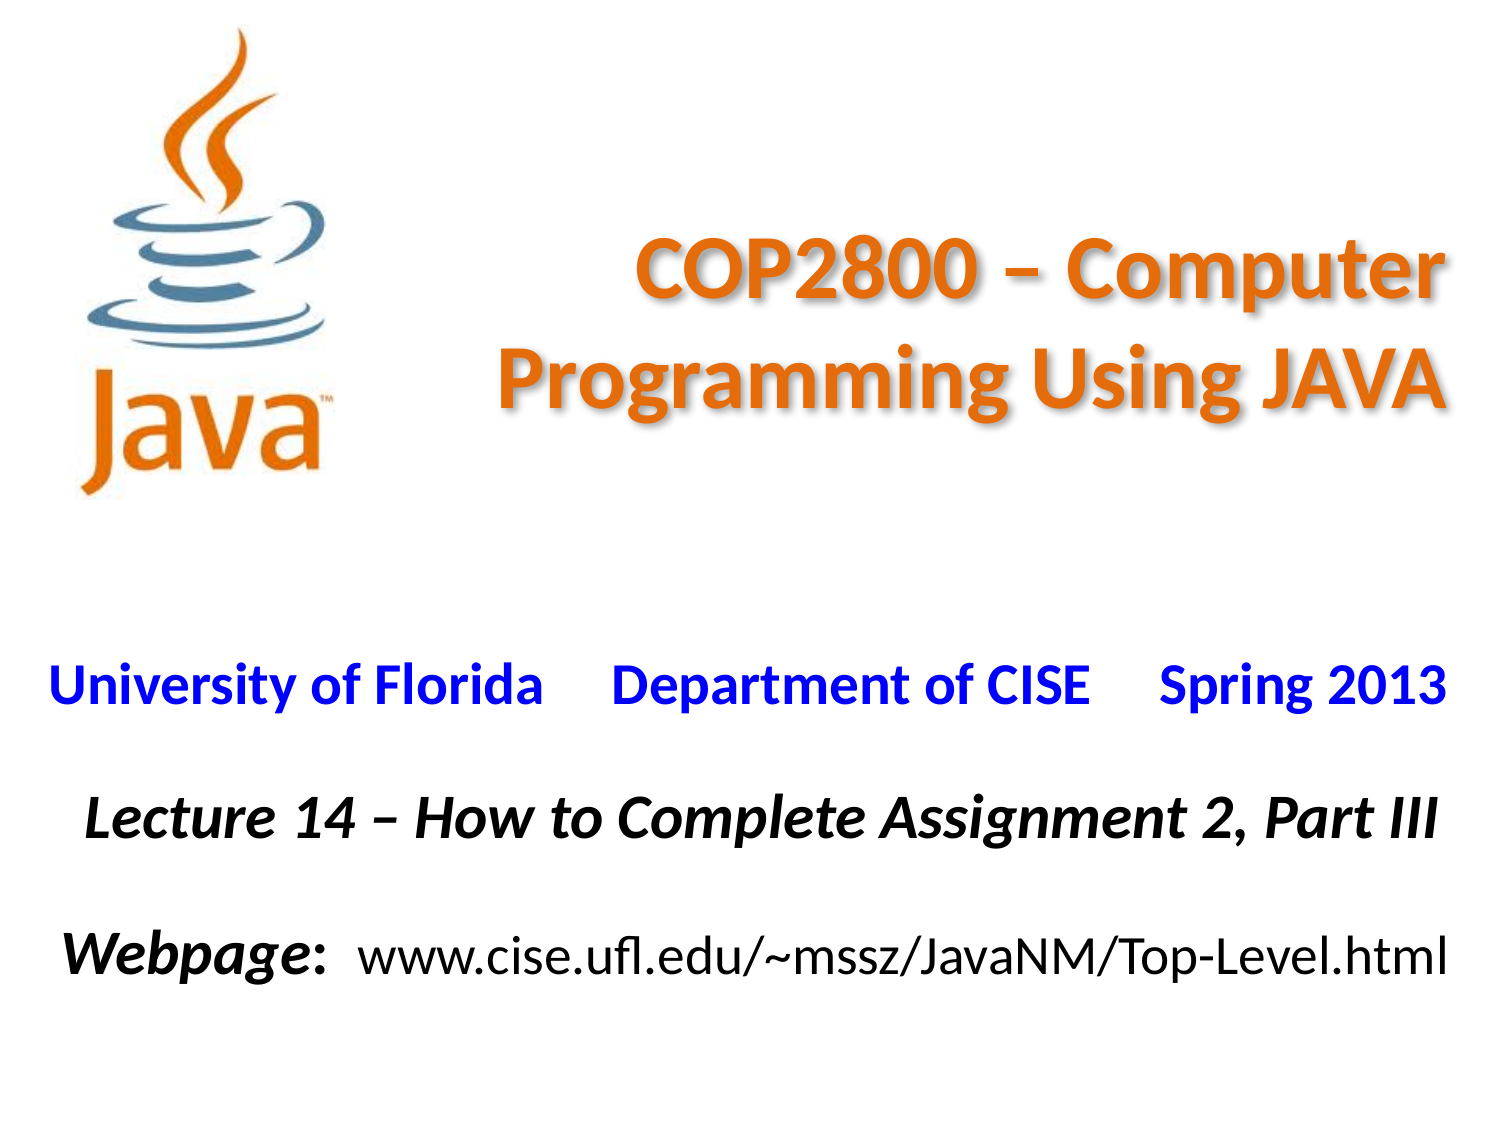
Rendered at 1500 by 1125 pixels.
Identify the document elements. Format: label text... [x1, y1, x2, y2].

picture [74, 24, 335, 501]
title COP2800 – Computer Programming Using JAVA [338, 196, 1463, 438]
subtitle University of Florida Department of CISE Spring 2013 Lecture 14 – How to Complete Assignment 2, Part III Webpage: www.cise.ufl.edu/~mssz/JavaNM/Top-Level.html [27, 637, 1465, 1025]
